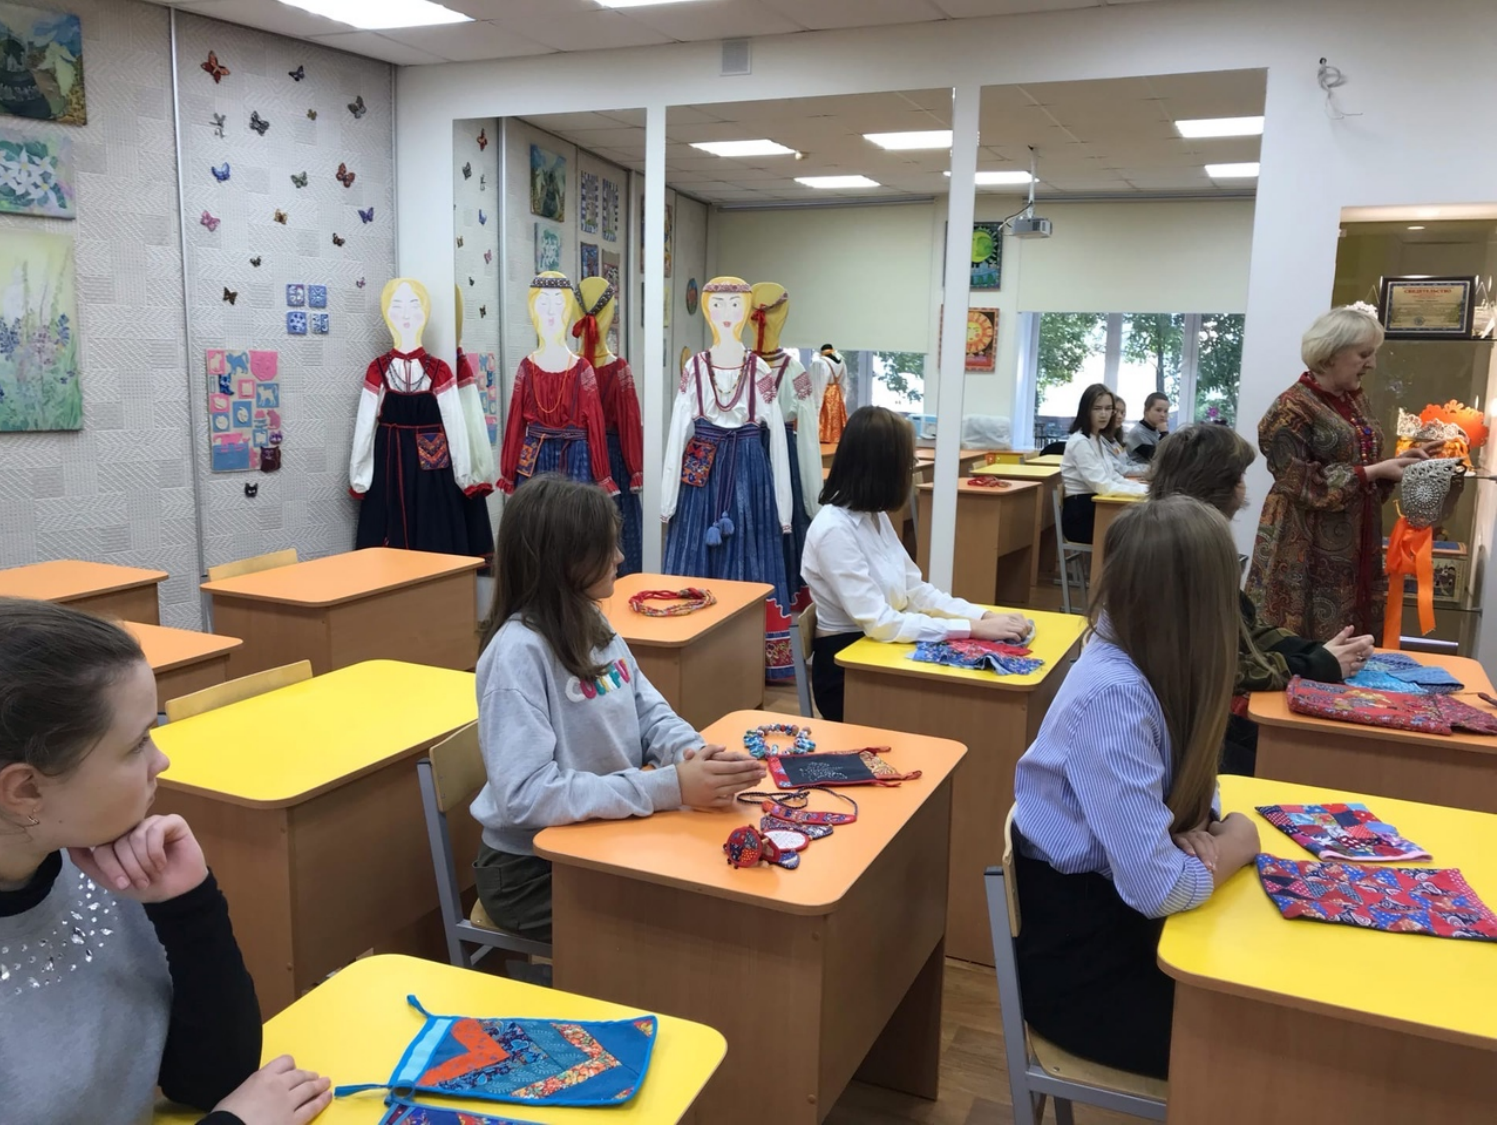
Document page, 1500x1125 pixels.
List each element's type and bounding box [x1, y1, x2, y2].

list [0, 0, 1497, 1125]
